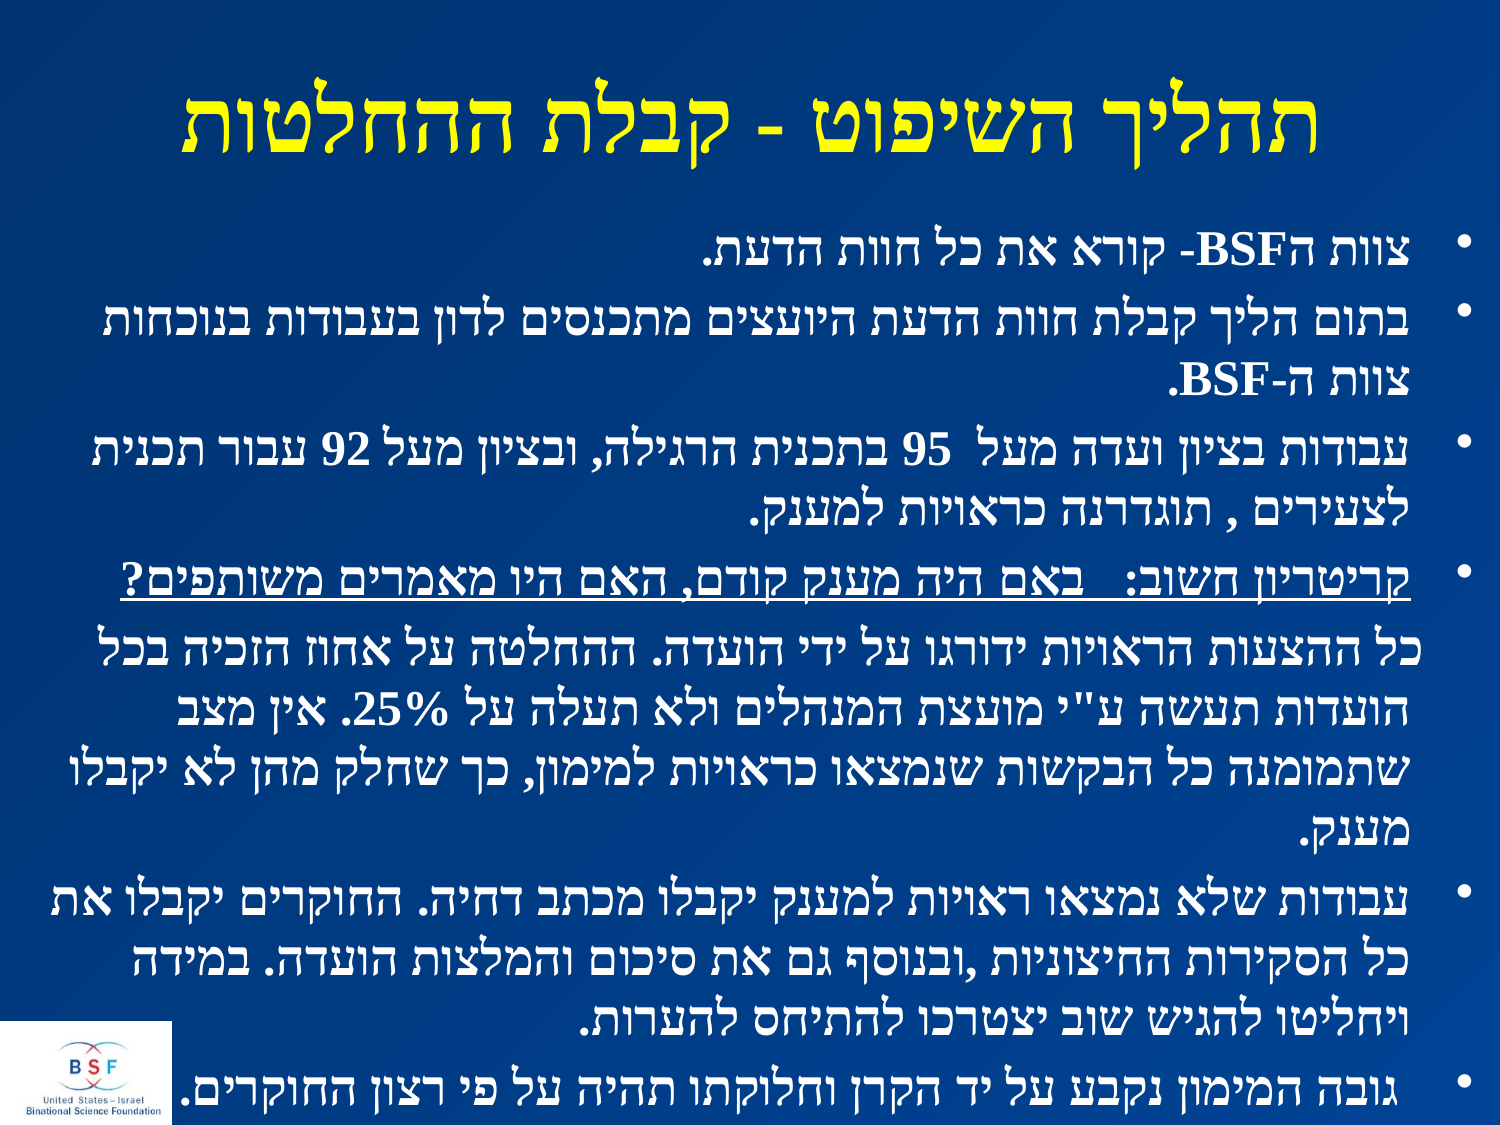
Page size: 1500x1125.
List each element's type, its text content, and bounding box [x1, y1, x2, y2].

list צוות הBSF- קורא את כל חוות הדעת. בתום הליך קבלת חוות הדעת היועצים מתכנסים לדון בעבודות בנוכחות צוות ה-BSF. עבודות בציון ועדה מעל 95 בתכנית הרגילה, ובציון מעל 92 עבור תכנית לצעירים , תוגדרנה כראויות למענק. קריטריון חשוב: באם היה מענק קודם, האם היו מאמרים משותפים? כל ההצעות הראויות ידורגו על ידי הועדה. ההחלטה על אחוז הזכיה בכל הועדות תעשה ע"י מועצת המנהלים ולא תעלה על 25%. אין מצב שתמומנה כל הבקשות שנמצאו כראויות למימון, כך שחלק מהן לא יקבלו מענק. עבודות שלא נמצאו ראויות למענק יקבלו מכתב דחיה. החוקרים יקבלו את כל הסקירות החיצוניות ,ובנוסף גם את סיכום והמלצות הועדה. במידה ויחליטו להגיש שוב יצטרכו להתיחס להערות. גובה המימון נקבע על יד הקרן וחלוקתו תהיה על פי רצון החוקרים. [0, 208, 1500, 1125]
title תהליך השיפוט - קבלת ההחלטות [77, 0, 1428, 208]
